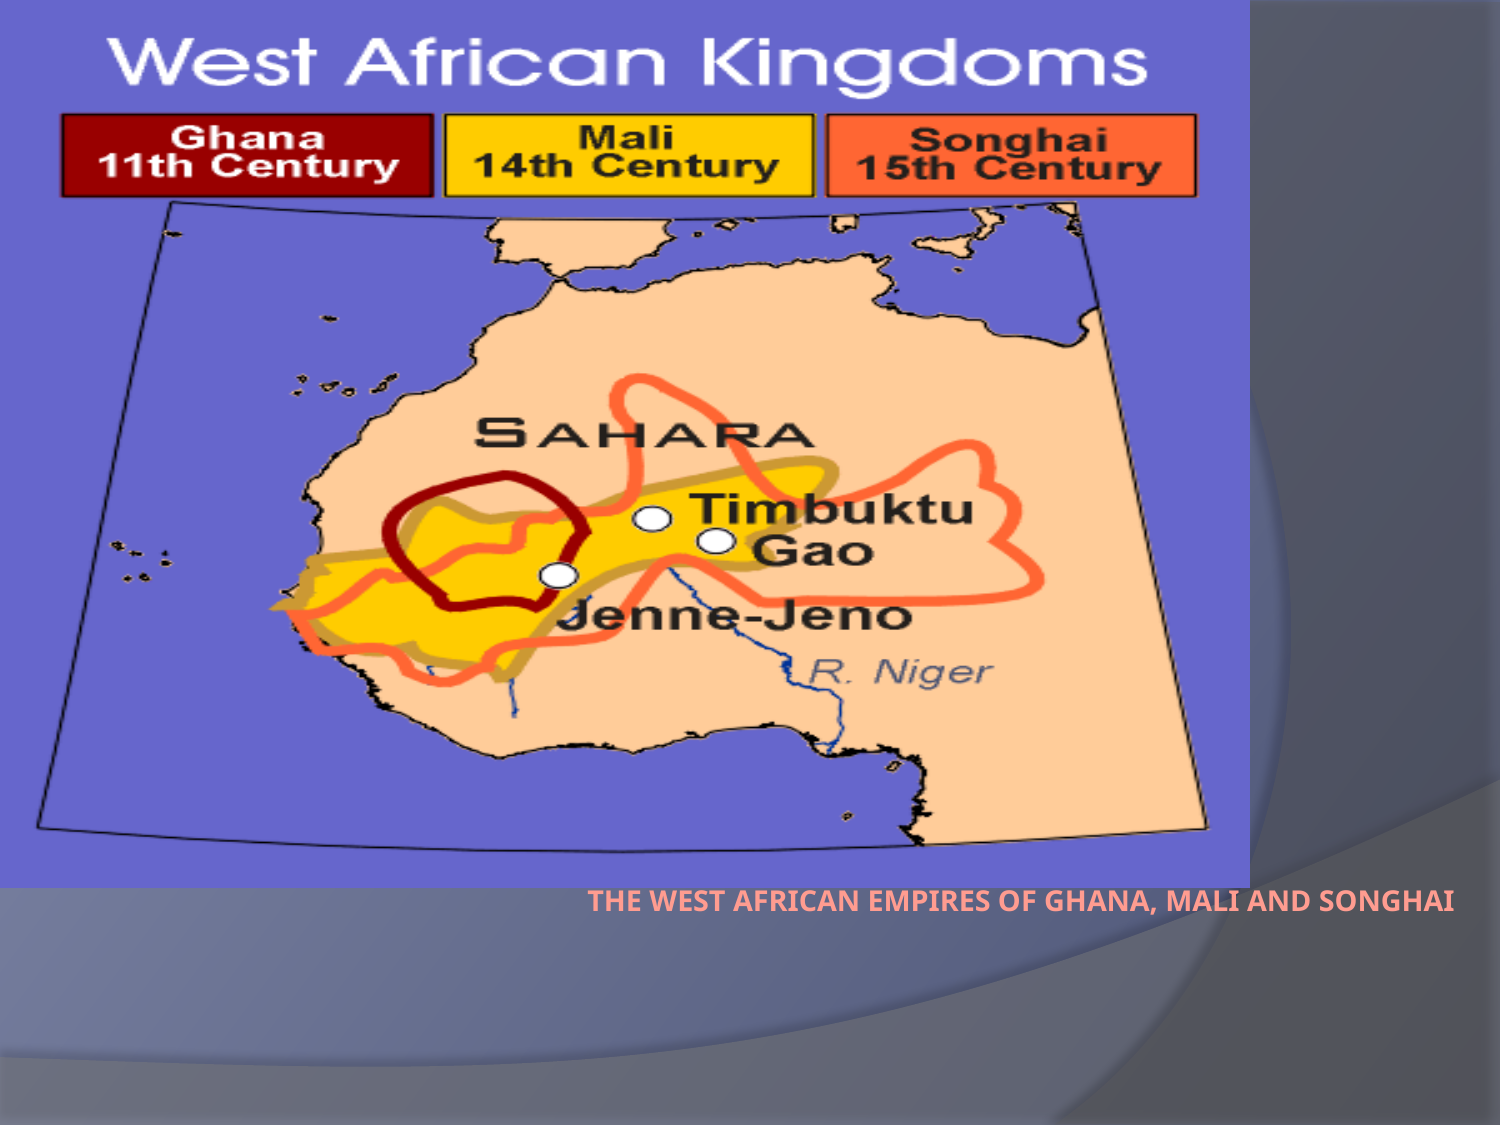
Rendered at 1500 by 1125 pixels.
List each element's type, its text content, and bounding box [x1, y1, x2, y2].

picture [0, 0, 1251, 888]
title The West African Empires of Ghana, Mali and Songhai [70, 875, 1463, 925]
